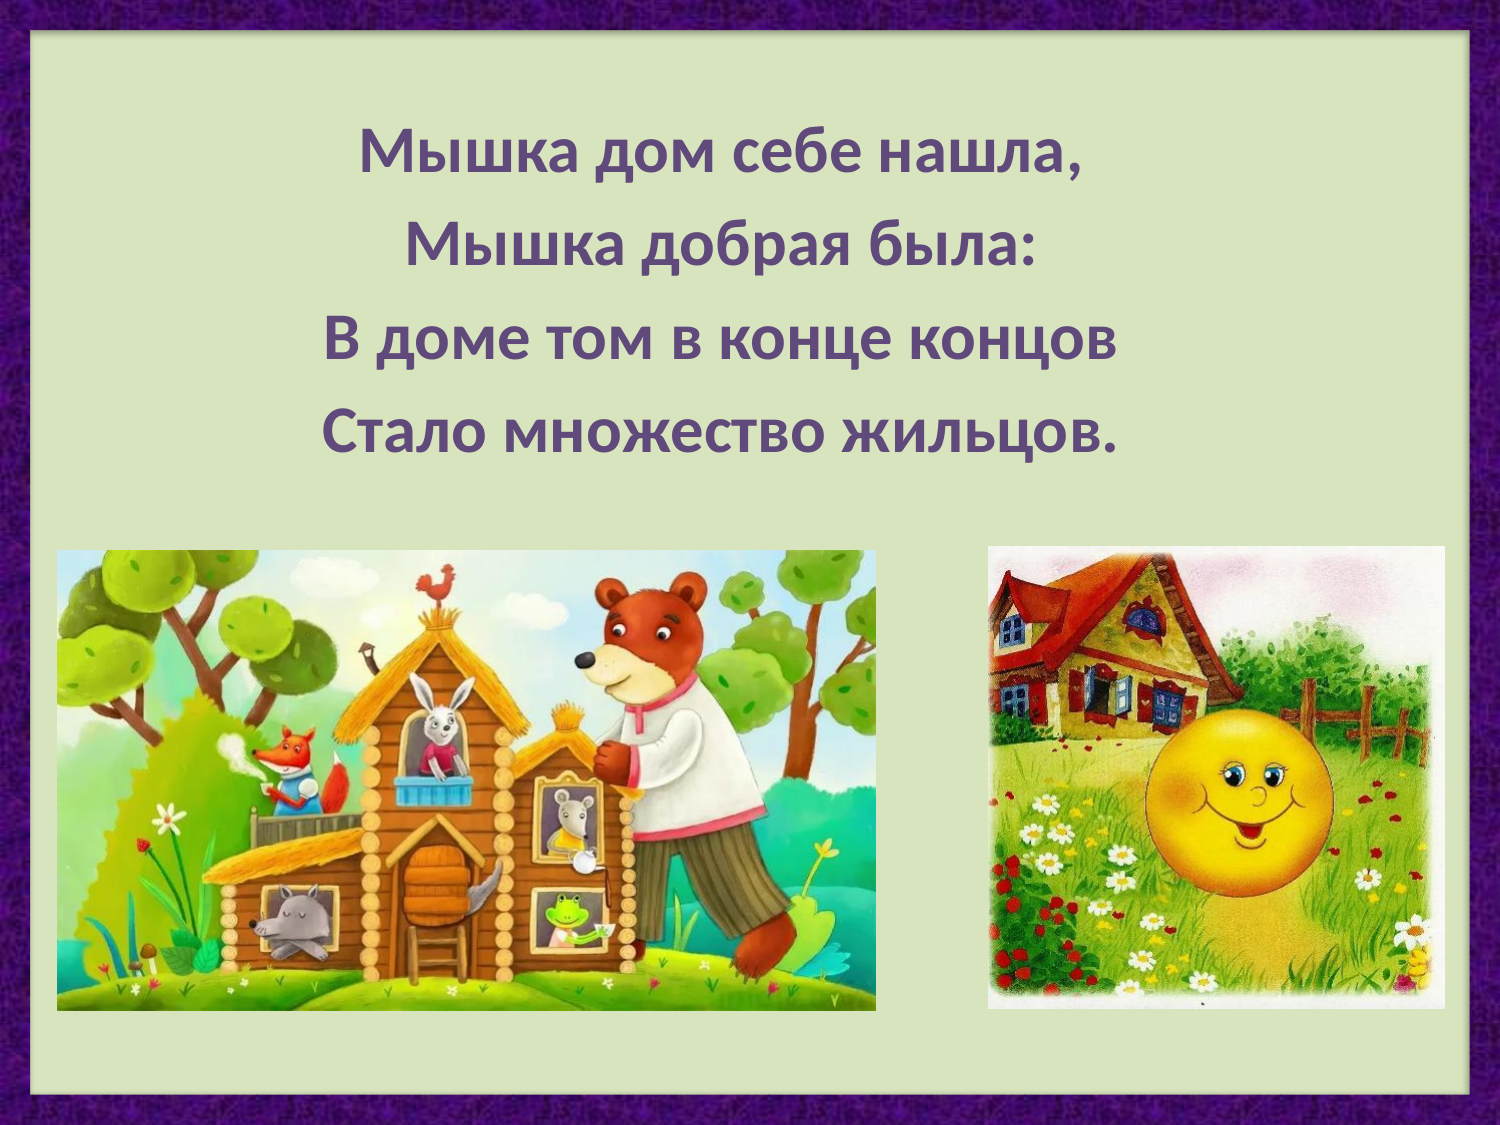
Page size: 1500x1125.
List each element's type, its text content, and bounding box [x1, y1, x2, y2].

picture [0, 0, 1500, 1125]
text_box [53, 545, 882, 1011]
list Мышка дом себе нашла, Мышка добрая была: В доме том в конце концов Стало множество жильцов. [183, 98, 1260, 517]
